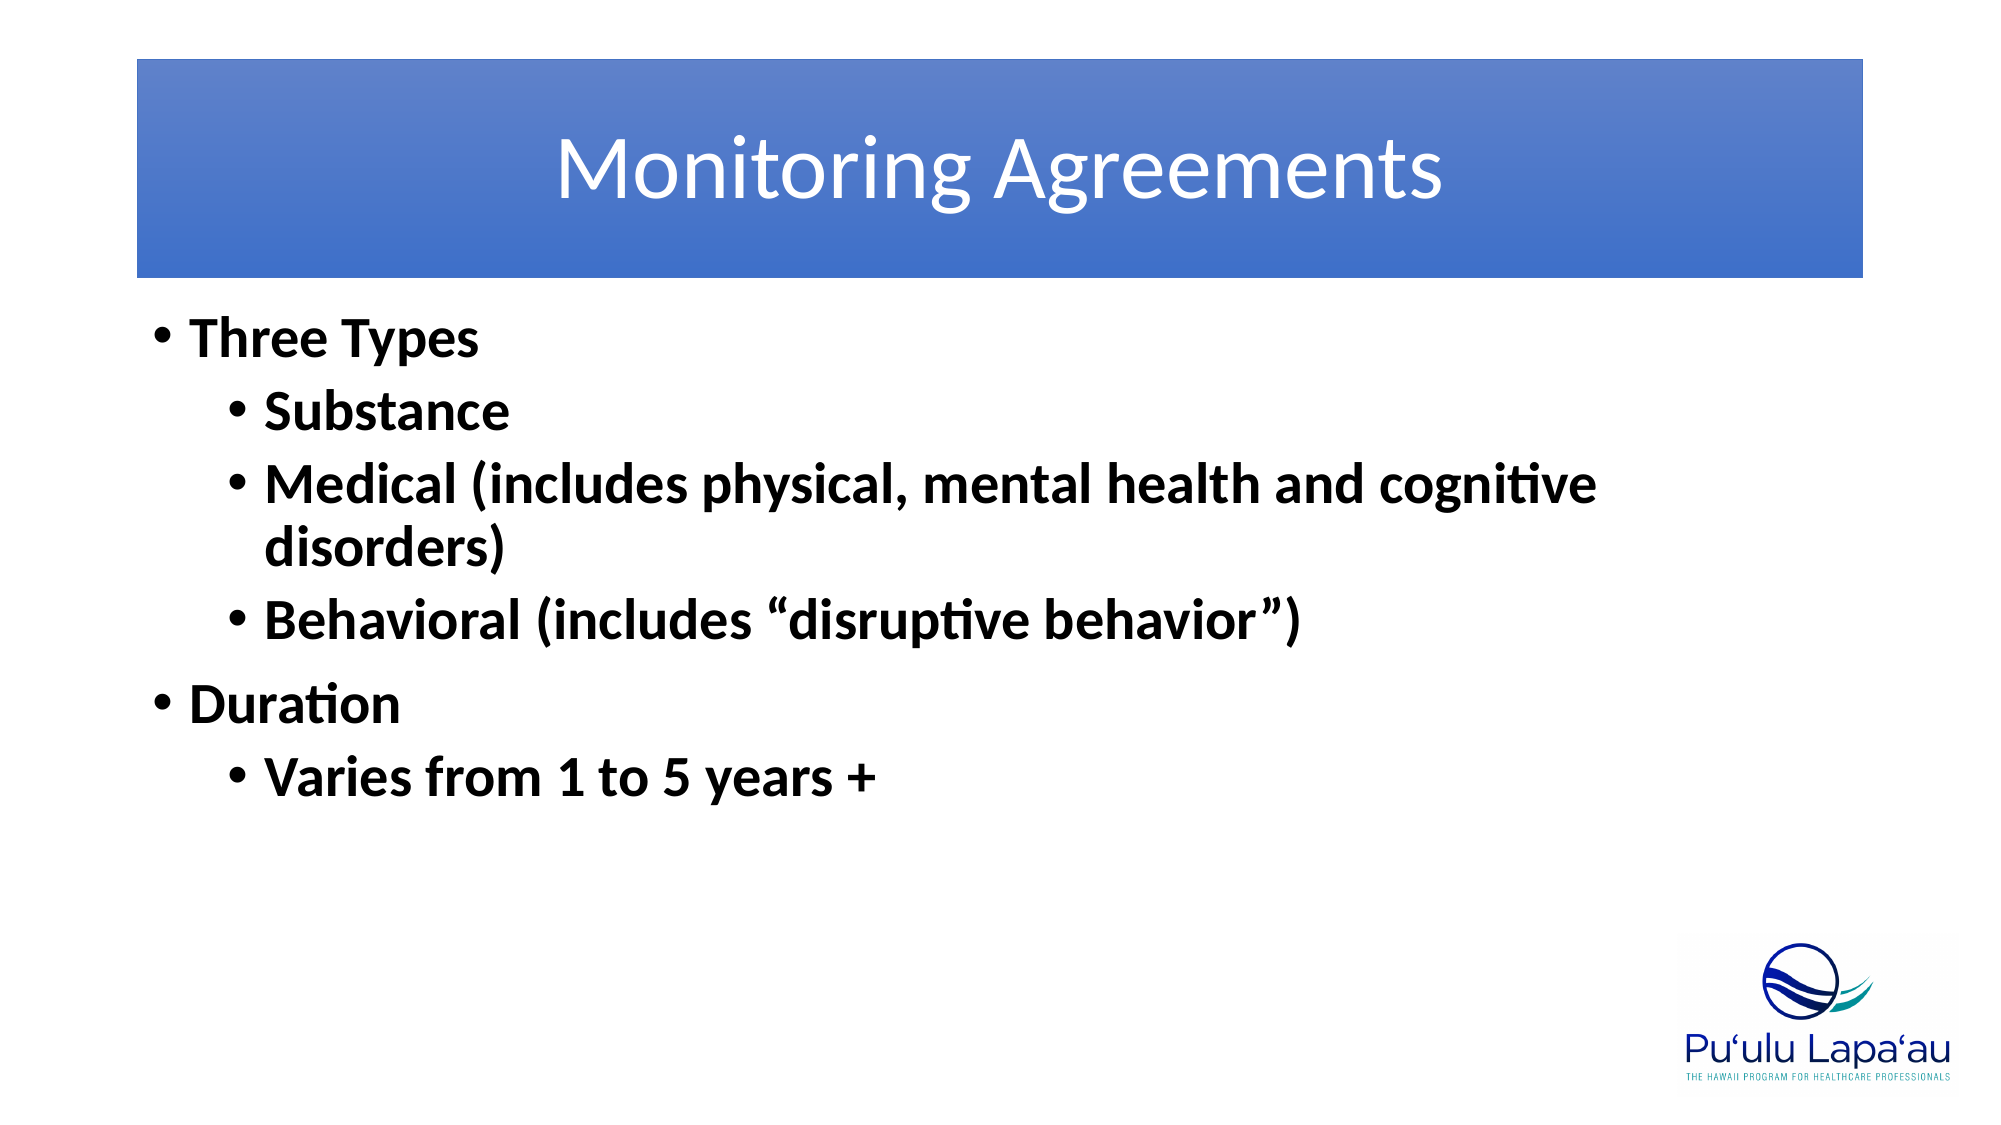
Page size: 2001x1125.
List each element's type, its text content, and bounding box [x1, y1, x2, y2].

list Three Types Substance Medical (includes physical, mental health and cognitive disorders) Behavioral (includes “disruptive behavior”) Duration Varies from 1 to 5 years + [137, 299, 1863, 1014]
title Monitoring Agreements [137, 59, 1863, 278]
picture [1677, 933, 1959, 1097]
